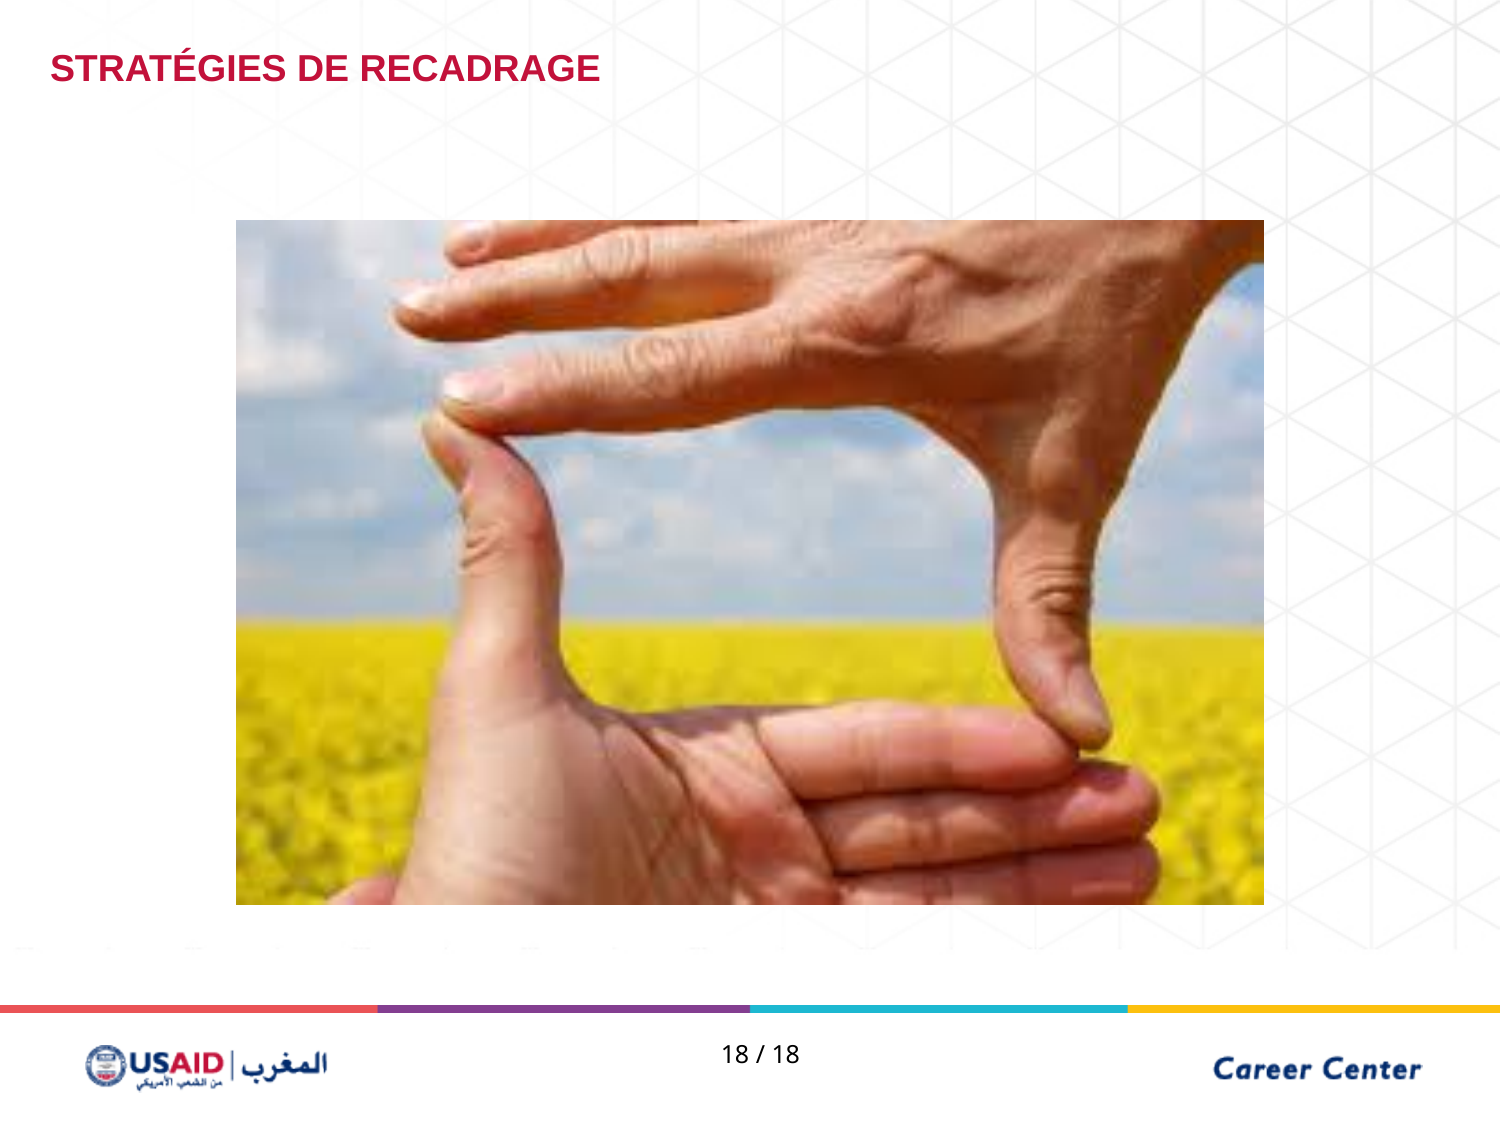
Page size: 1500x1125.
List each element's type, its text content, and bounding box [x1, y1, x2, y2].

text_box 18 / 18 [656, 1031, 865, 1080]
text_box STRATÉGIES DE RECADRAGE [50, 43, 1450, 158]
picture [0, 0, 1500, 1005]
picture [0, 1013, 1500, 1093]
